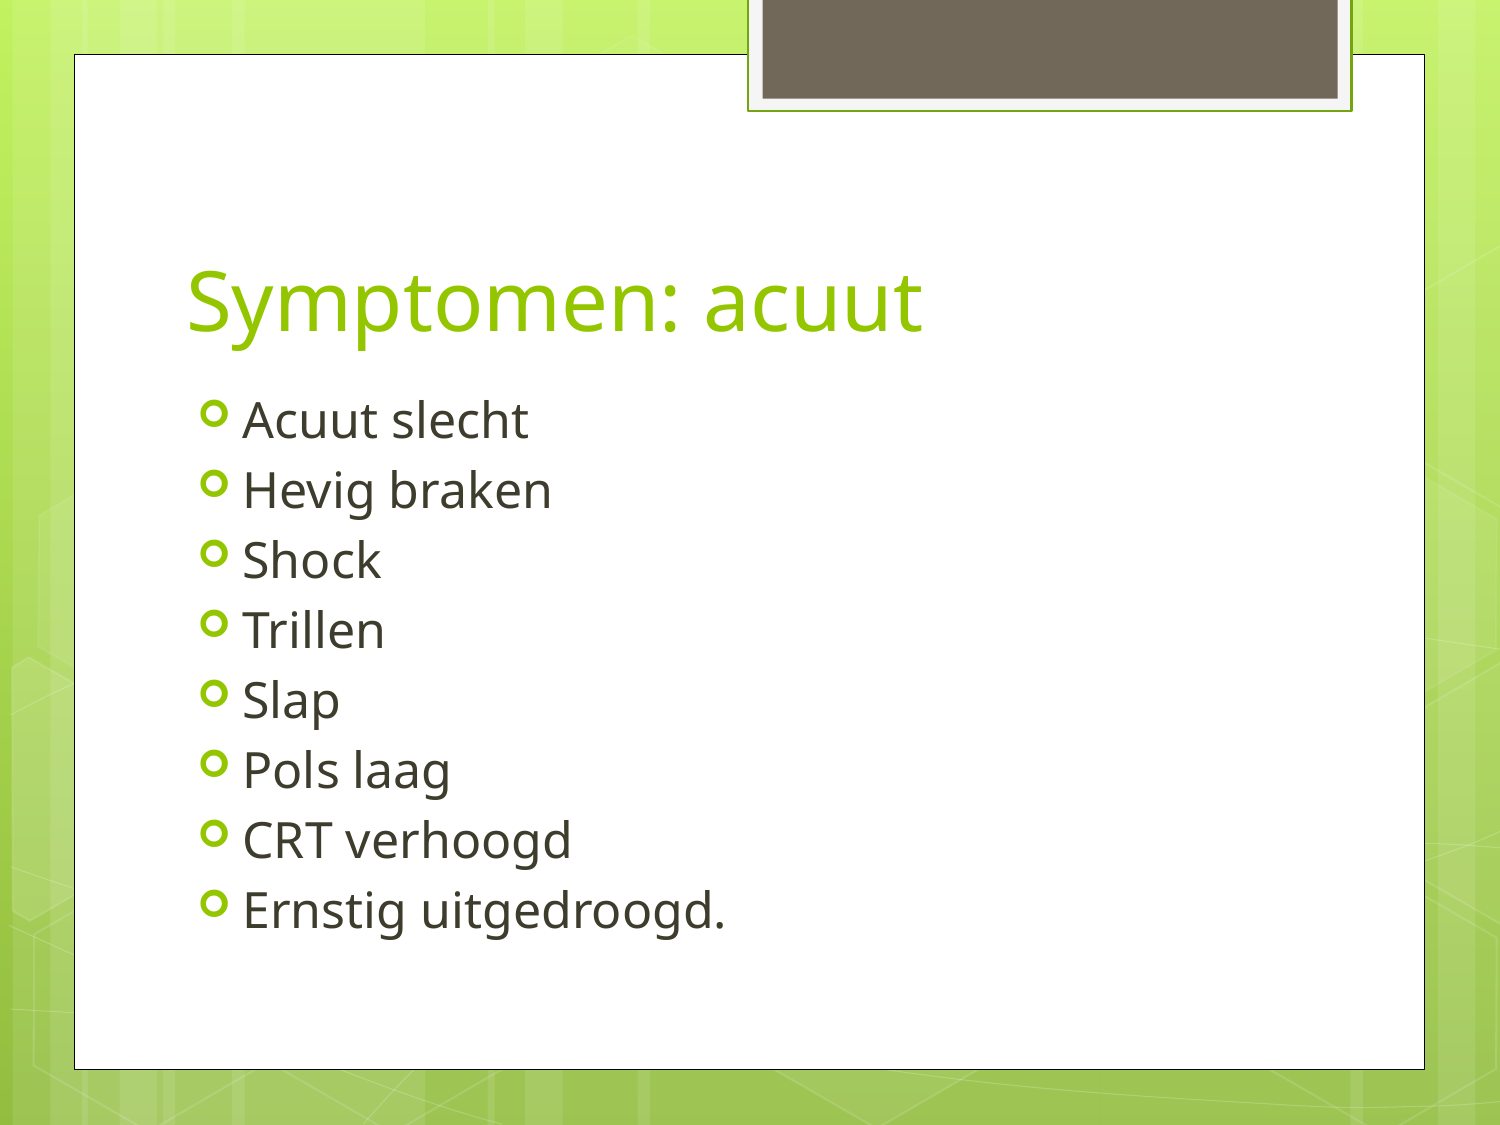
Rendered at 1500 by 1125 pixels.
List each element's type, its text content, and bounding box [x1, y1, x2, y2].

title Symptomen: acuut [171, 168, 1324, 357]
list Acuut slecht Hevig braken Shock Trillen Slap Pols laag CRT verhoogd Ernstig uitgedroogd. [171, 381, 1283, 957]
